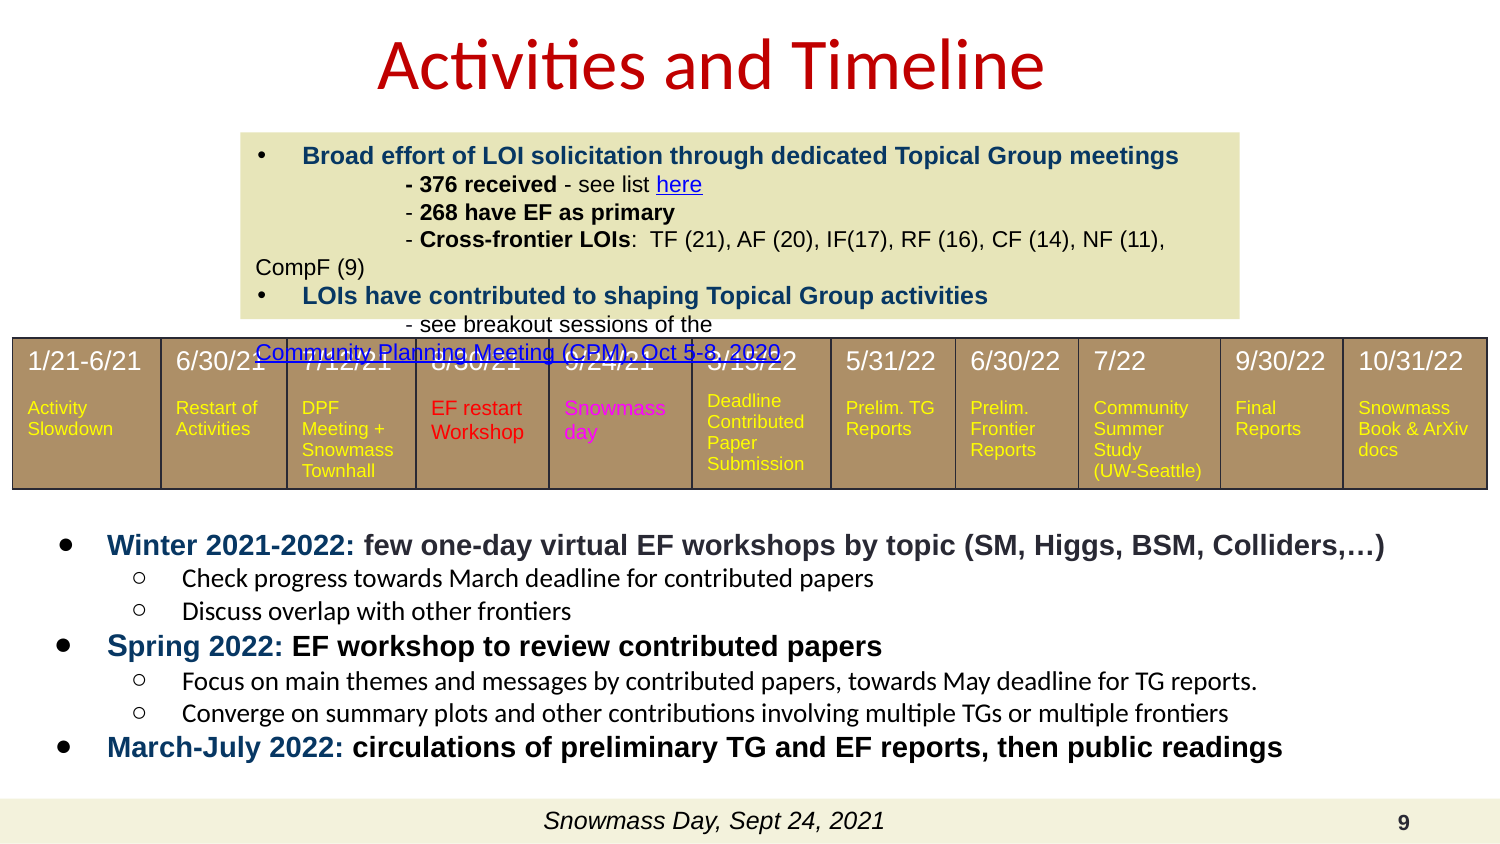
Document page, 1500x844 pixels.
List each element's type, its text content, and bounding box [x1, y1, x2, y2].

table_header 3/15/22 Deadline Contributed Paper Submission [693, 339, 830, 488]
title Activities and Timeline [43, 13, 1381, 108]
table_header 8/30/21 EF restart Workshop [417, 339, 548, 488]
table_header 6/30/21 Restart of Activities [162, 339, 286, 488]
text_box Winter 2021-2022: few one-day virtual EF workshops by topic (SM, Higgs, BSM, Colliders,…) Check progress towards March deadline for contributed papers Discuss overlap with other frontiers Spring 2022: EF workshop to review contributed papers Focus on main themes and messages by contributed papers, towards May deadline for TG reports. Converge on summary plots and other contributions involving multiple TGs or multiple frontiers March-July 2022: circulations of preliminary TG and EF reports, then public readings [17, 510, 1493, 778]
slide_number 9 [1250, 801, 1425, 842]
text_box Broad effort of LOI solicitation through dedicated Topical Group meetings - 376 received - see list here - 268 have EF as primary - Cross-frontier LOIs: TF (21), AF (20), IF(17), RF (16), CF (14), NF (11), CompF (9) LOIs have contributed to shaping Topical Group activities - see breakout sessions of the Community Planning Meeting (CPM), Oct 5-8, 2020 [240, 132, 1240, 320]
table_header 10/31/22 Snowmass Book & ArXiv docs [1344, 339, 1486, 488]
table_header 7/12/21 DPF Meeting + Snowmass Townhall [288, 339, 415, 488]
text_box Snowmass Day, Sept 24, 2021 [313, 797, 1116, 843]
table_header 6/30/22 Prelim. Frontier Reports [956, 339, 1078, 488]
table_header 9/30/22 Final Reports [1221, 339, 1342, 488]
table_header 1/21-6/21 Activity Slowdown [13, 339, 160, 488]
table_header 9/24/21 Snowmass day [550, 339, 691, 488]
table_header 7/22 Community Summer Study (UW-Seattle) [1079, 339, 1220, 488]
table_header 5/31/22 Prelim. TG Reports [832, 339, 955, 488]
